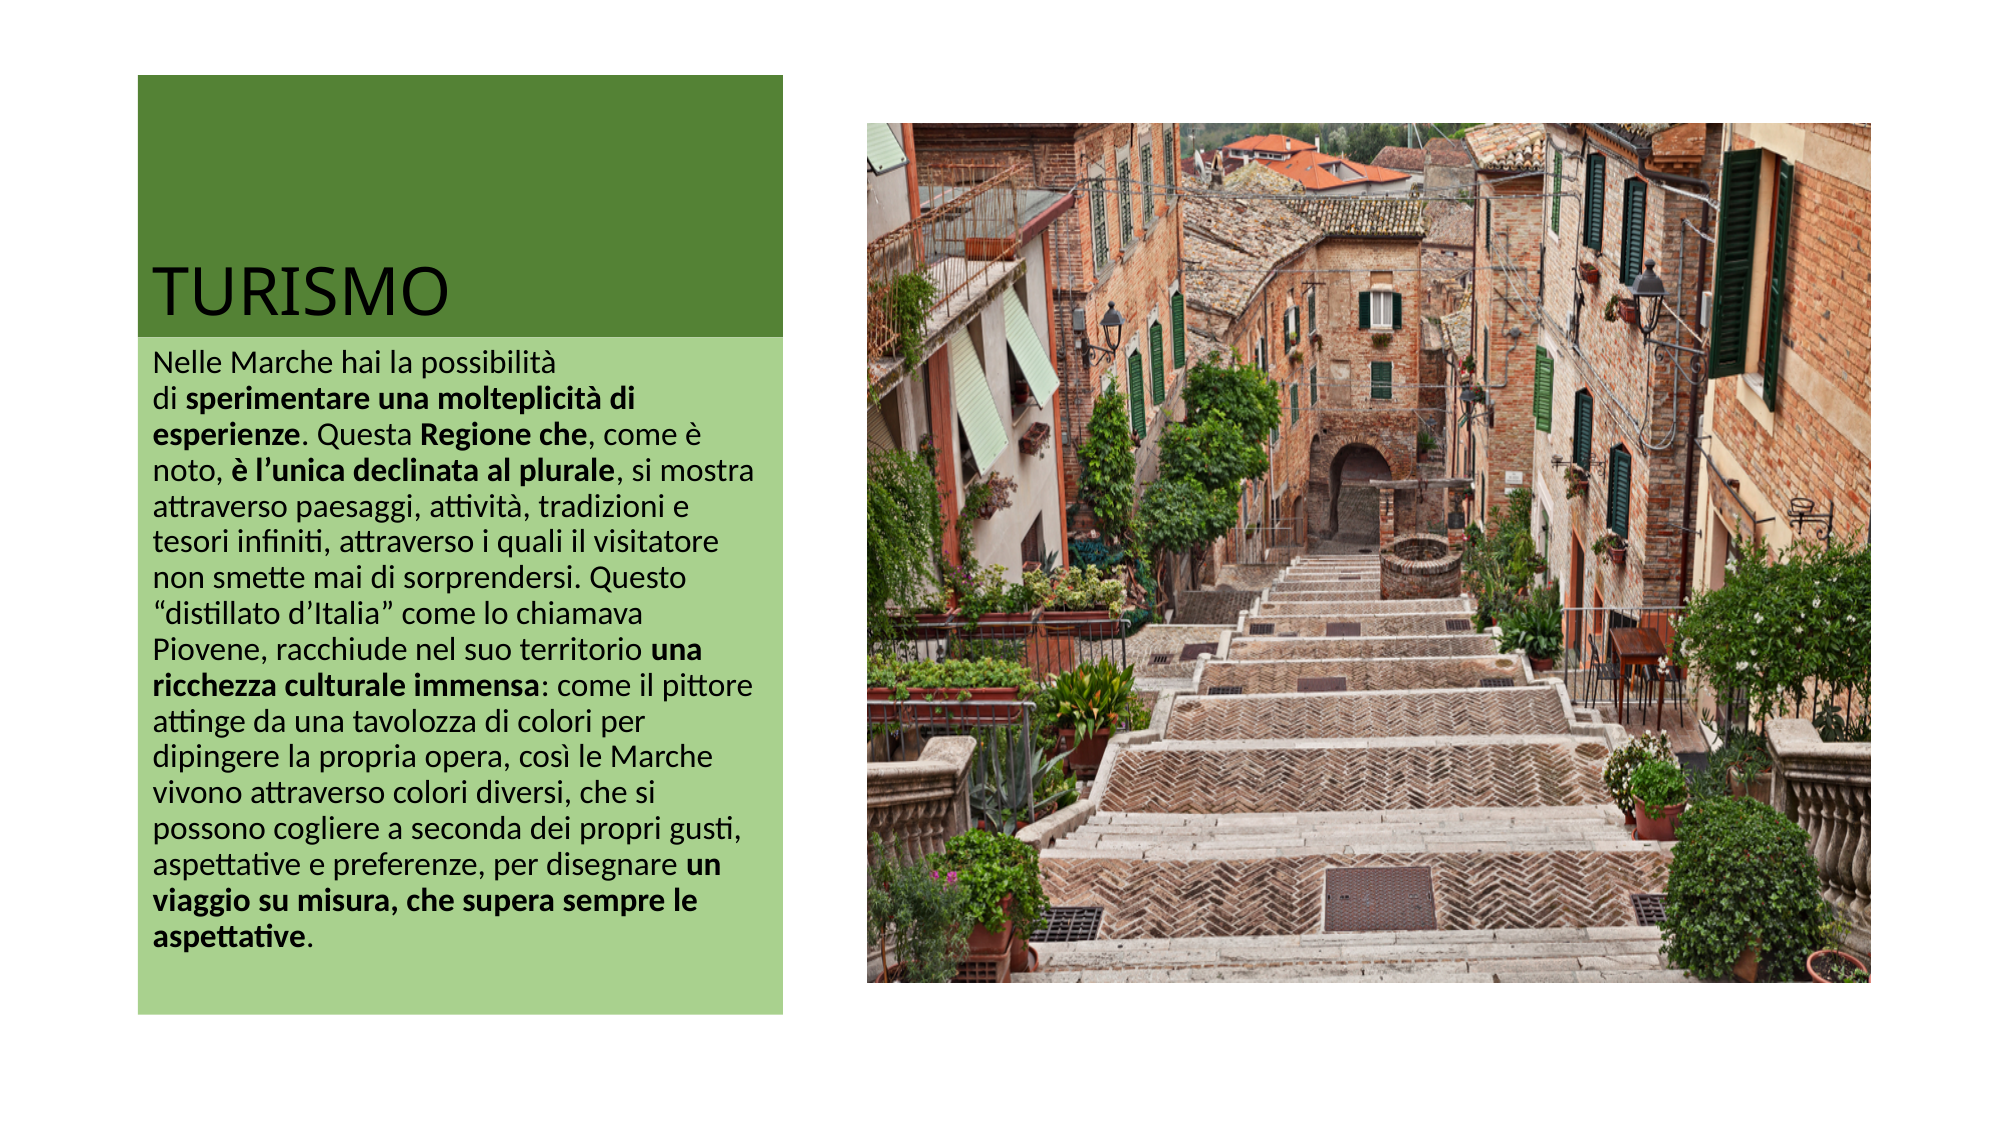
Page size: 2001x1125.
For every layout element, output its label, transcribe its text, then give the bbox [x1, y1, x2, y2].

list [867, 123, 1871, 983]
list Nelle Marche hai la possibilità di sperimentare una molteplicità di esperienze. Questa Regione che, come è noto, è l’unica declinata al plurale, si mostra attraverso paesaggi, attività, tradizioni e tesori inﬁniti, attraverso i quali il visitatore non smette mai di sorprendersi. Questo “distillato d’Italia” come lo chiamava Piovene, racchiude nel suo territorio una ricchezza culturale immensa: come il pittore attinge da una tavolozza di colori per dipingere la propria opera, così le Marche vivono attraverso colori diversi, che si possono cogliere a seconda dei propri gusti, aspettative e preferenze, per disegnare un viaggio su misura, che supera sempre le aspettative. [137, 337, 783, 1015]
title TURISMO [137, 75, 783, 337]
